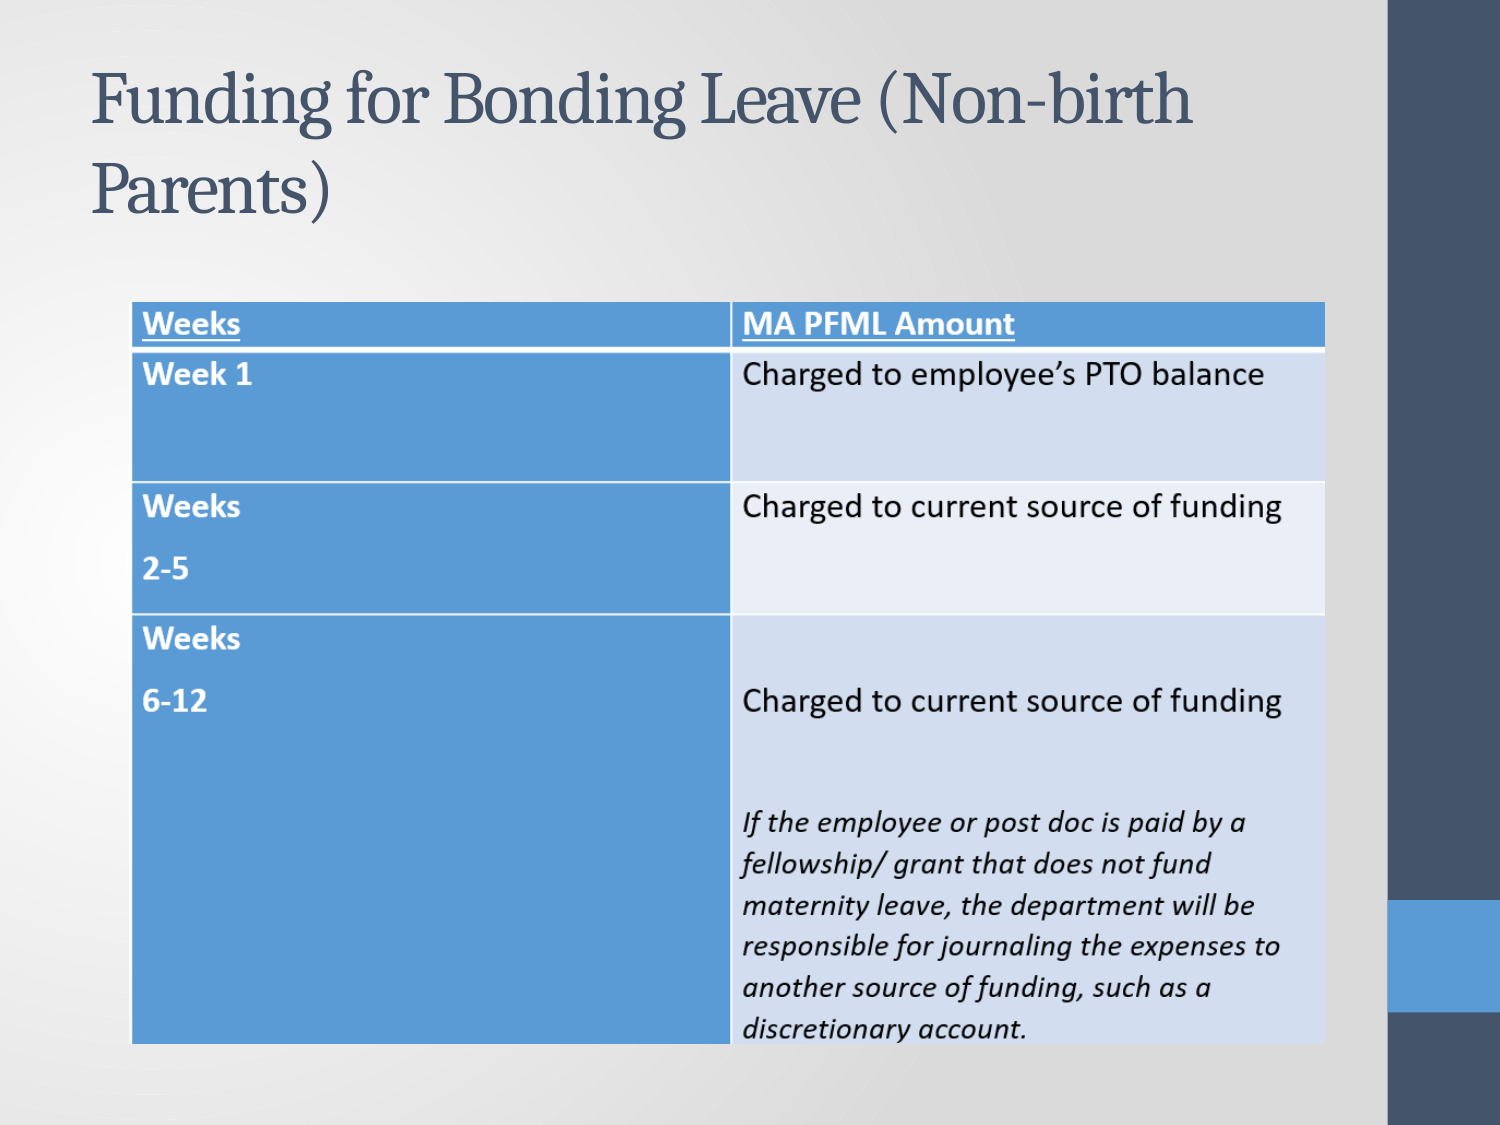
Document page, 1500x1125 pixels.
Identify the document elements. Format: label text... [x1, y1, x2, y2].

title Funding for Bonding Leave (Non-birth Parents) [75, 45, 1325, 233]
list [128, 302, 1326, 1044]
